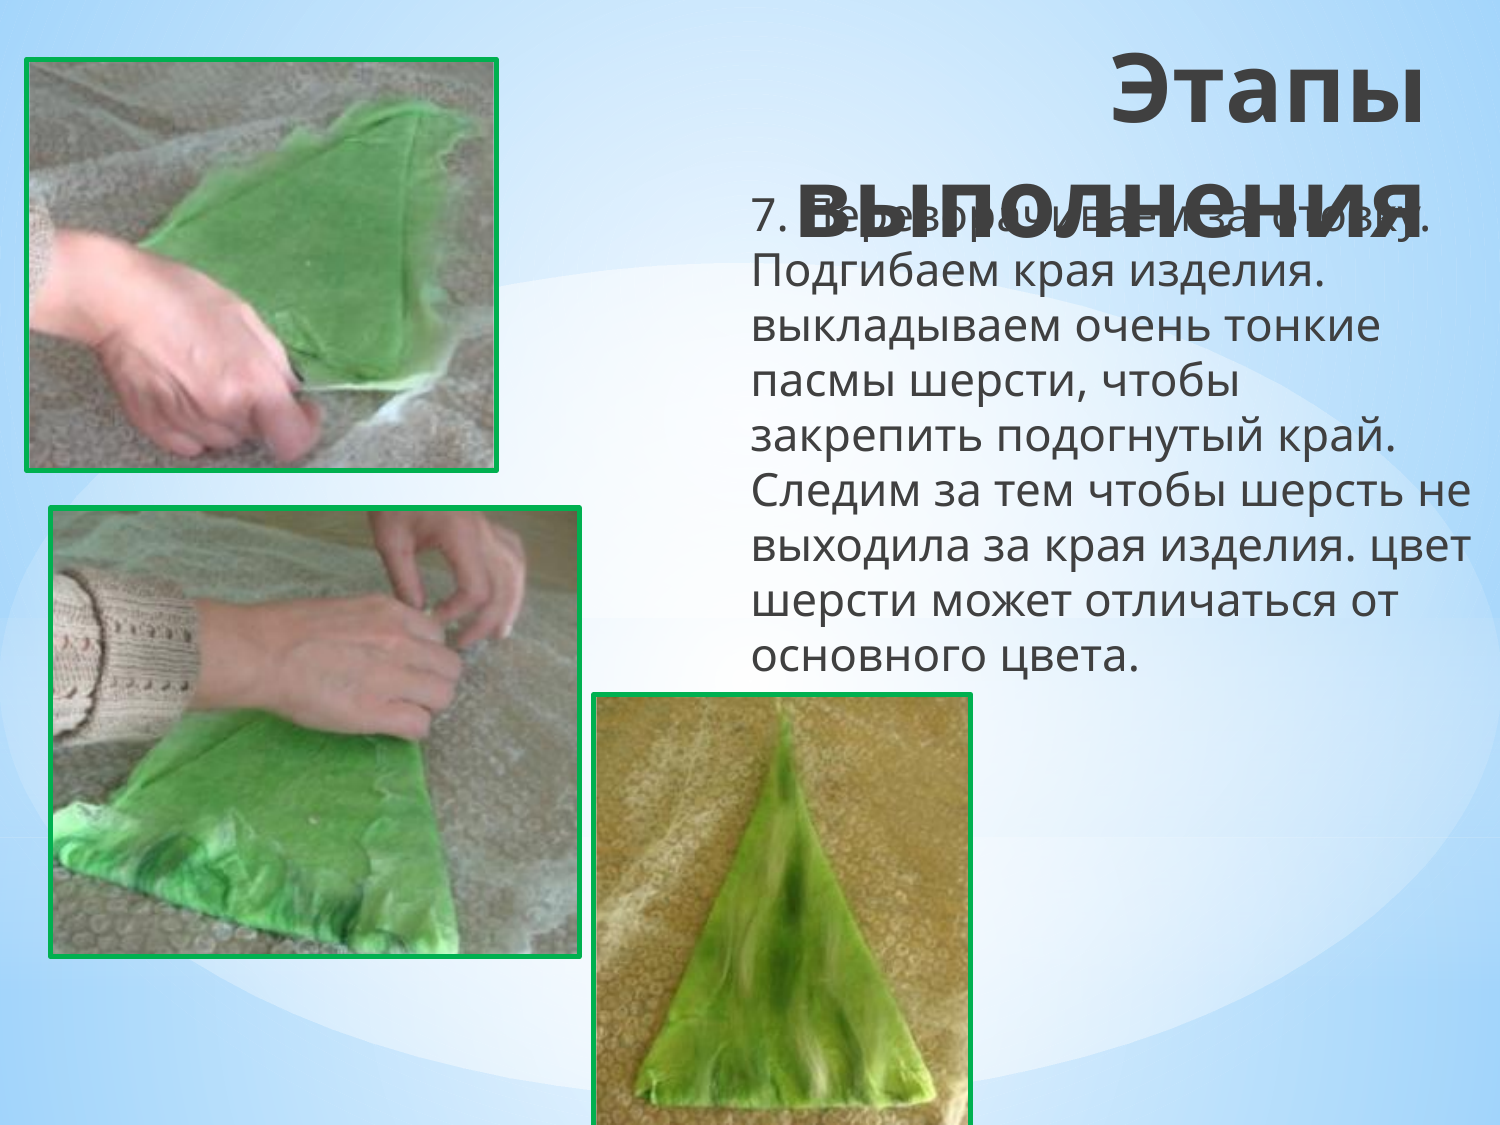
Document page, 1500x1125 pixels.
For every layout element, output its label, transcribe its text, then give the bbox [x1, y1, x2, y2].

list 7. Переворачиваем заготовку. Подгибаем края изделия. выкладываем очень тонкие пасмы шерсти, чтобы закрепить подогнутый край. Следим за тем чтобы шерсть не выходила за края изделия. цвет шерсти может отличаться от основного цвета. [727, 178, 1497, 876]
picture [52, 510, 578, 955]
text_box Этапы выполнения [466, 19, 1443, 207]
picture [29, 61, 494, 469]
picture [596, 696, 969, 1125]
